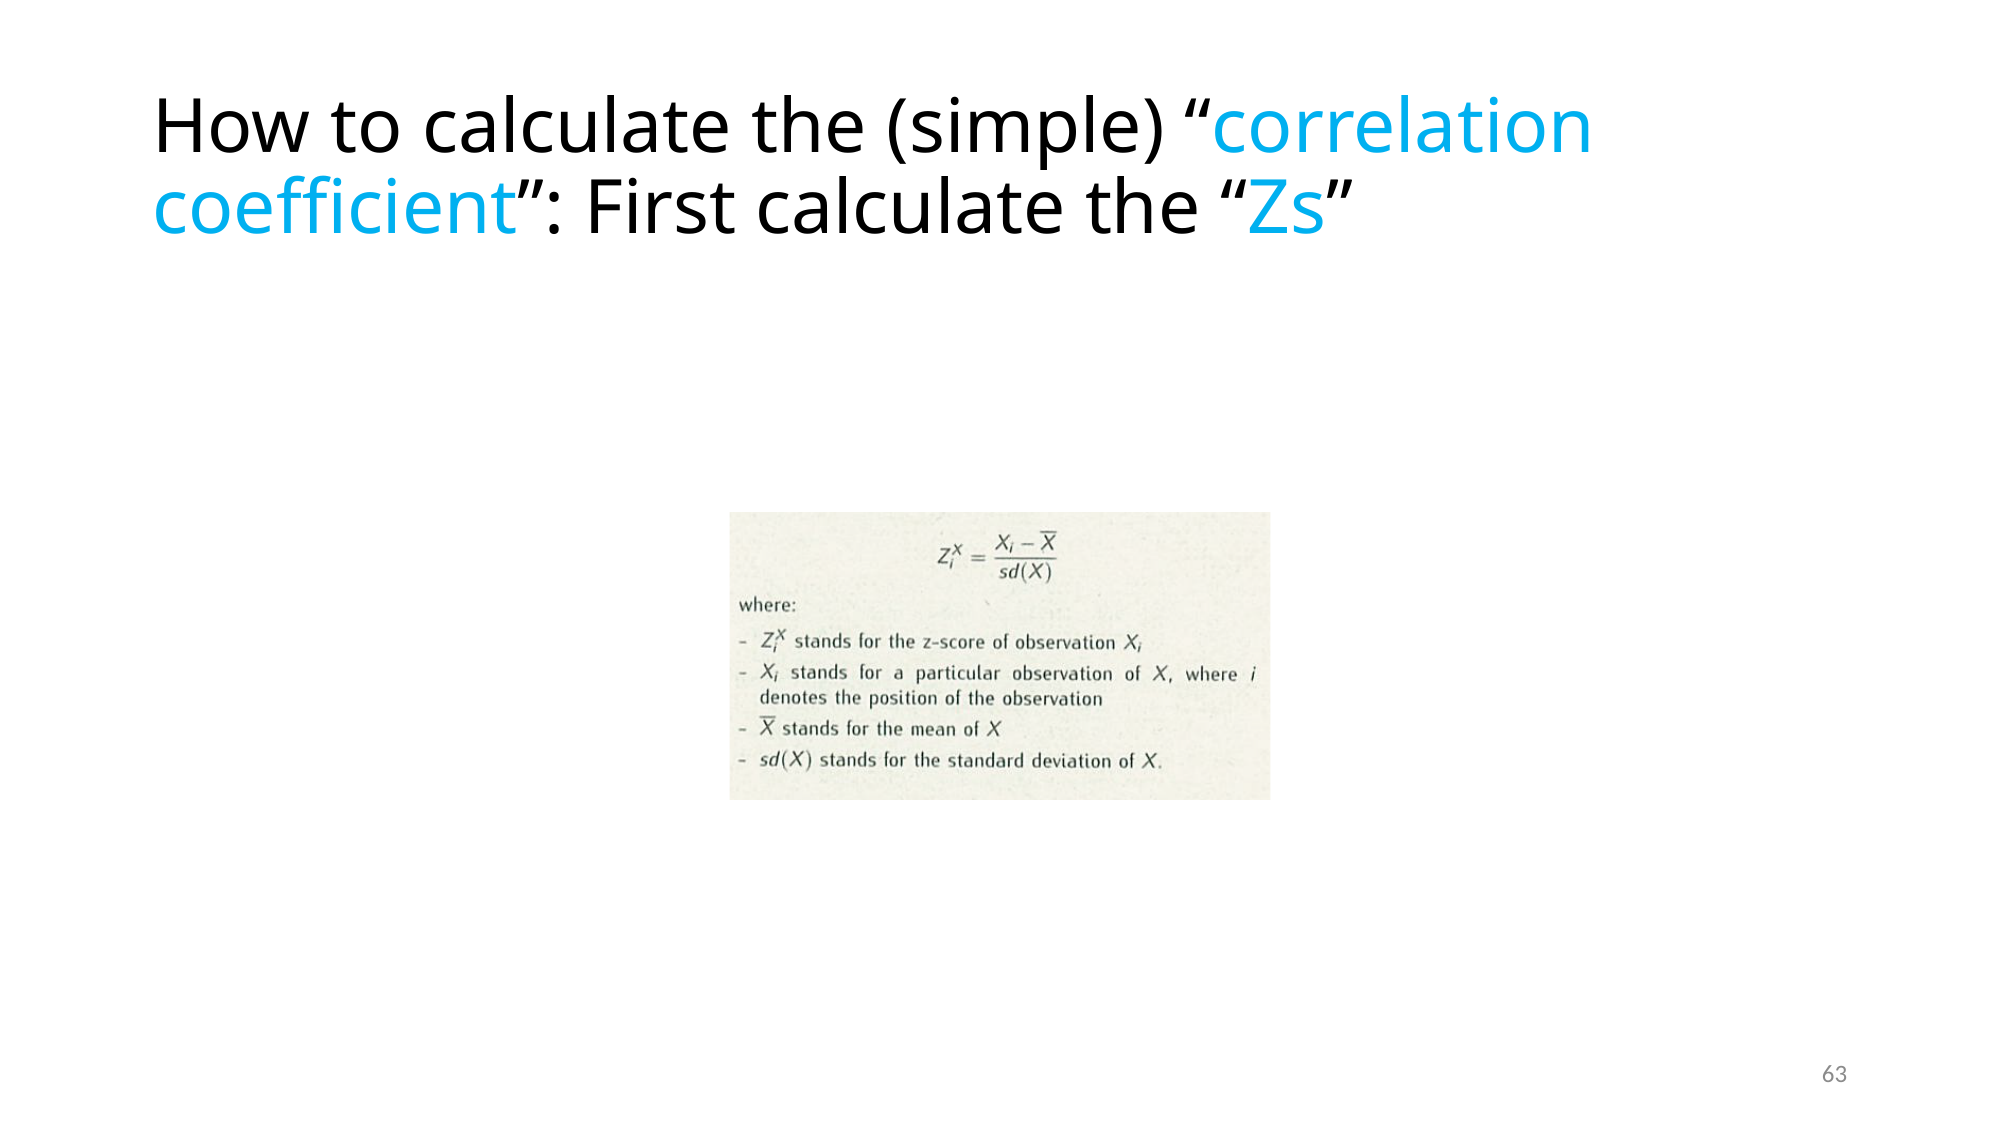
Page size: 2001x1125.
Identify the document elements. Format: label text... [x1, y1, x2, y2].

slide_number 63 [1412, 1042, 1863, 1103]
title How to calculate the (simple) “correlation coefficient”: First calculate the “Zs” [137, 59, 1863, 278]
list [729, 512, 1271, 800]
